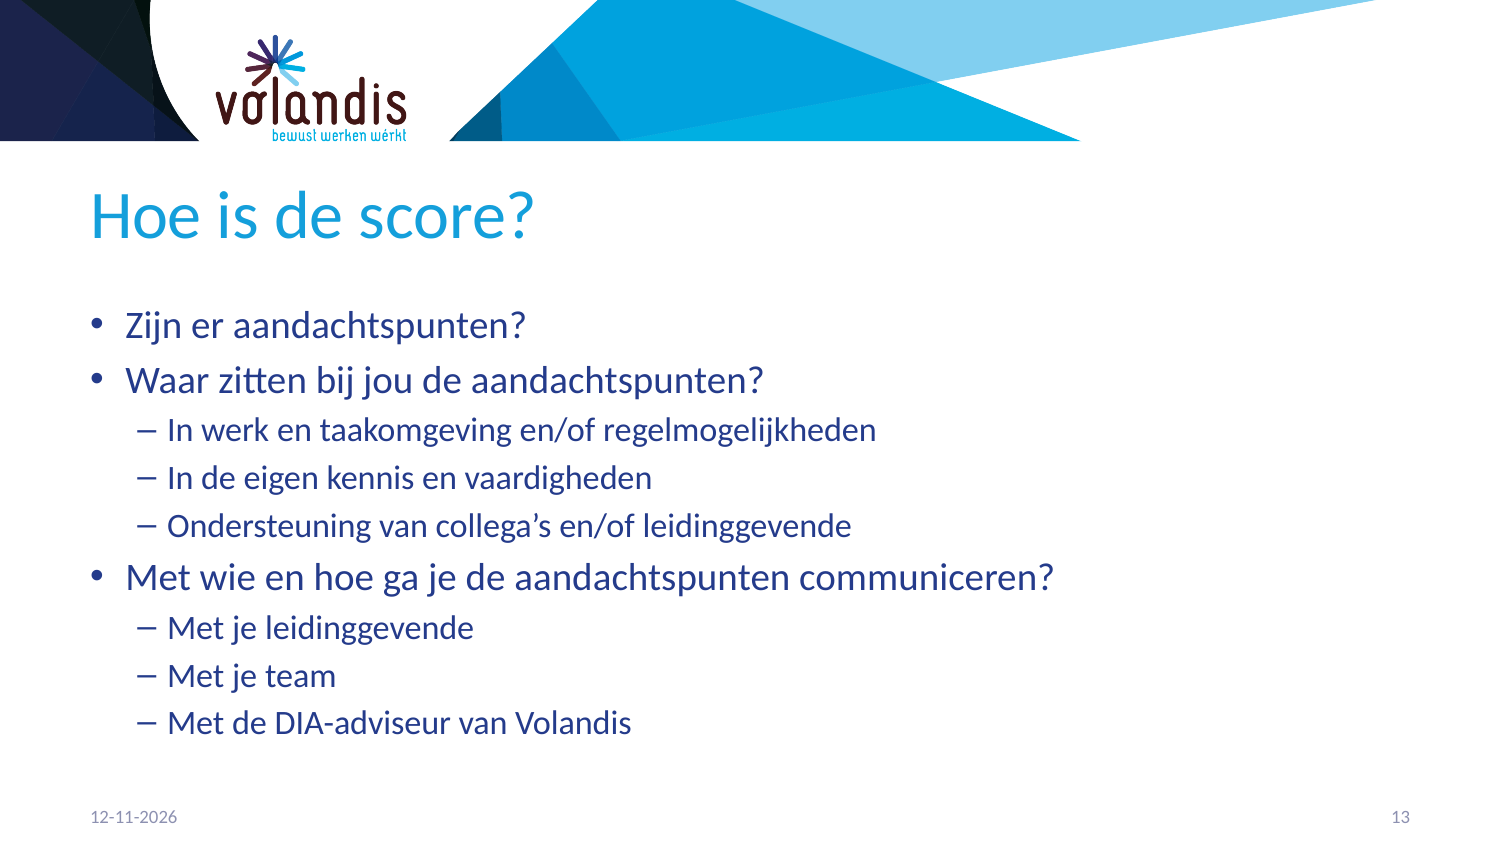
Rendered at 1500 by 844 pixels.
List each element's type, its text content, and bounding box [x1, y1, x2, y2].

title Hoe is de score? [75, 162, 1425, 253]
list Zijn er aandachtspunten? Waar zitten bij jou de aandachtspunten? In werk en taakomgeving en/of regelmogelijkheden In de eigen kennis en vaardigheden Ondersteuning van collega’s en/of leidinggevende Met wie en hoe ga je de aandachtspunten communiceren? Met je leidinggevende Met je team Met de DIA-adviseur van Volandis [75, 292, 1425, 754]
picture [0, 0, 1500, 844]
slide_number 14 [1074, 782, 1425, 827]
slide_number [75, 782, 425, 827]
